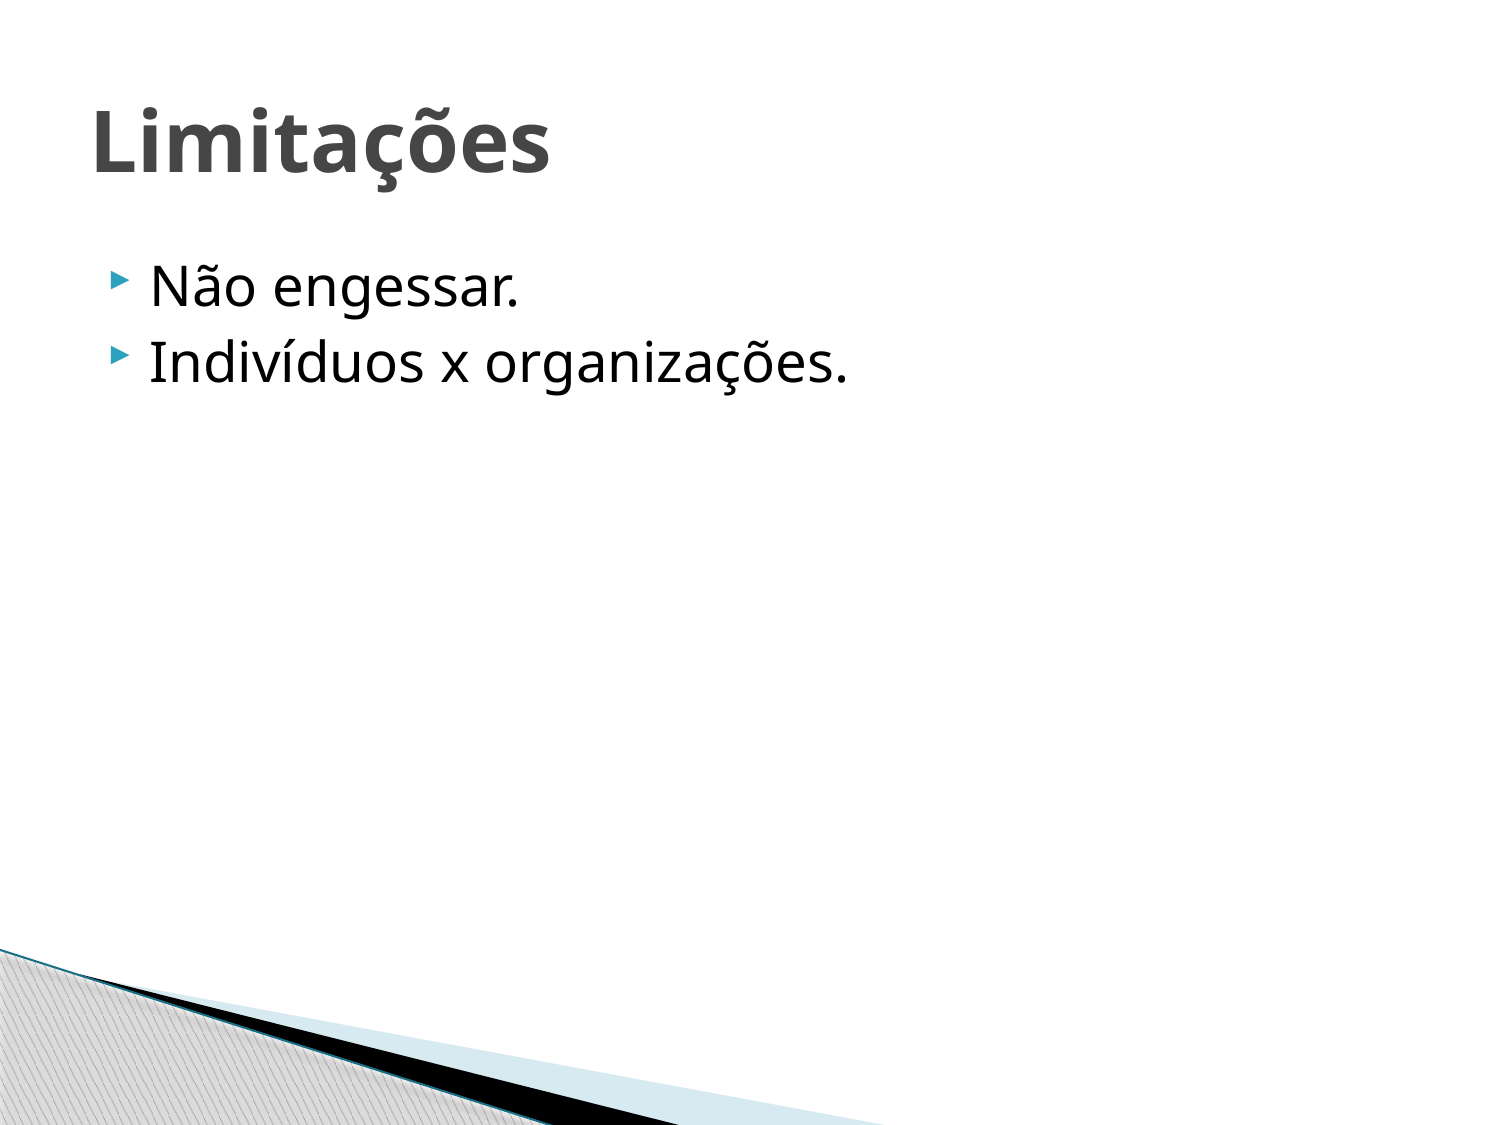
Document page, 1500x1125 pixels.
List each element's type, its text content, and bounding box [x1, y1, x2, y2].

title Limitações [75, 45, 1425, 233]
list Não engessar. Indivíduos x organizações. [75, 243, 1425, 986]
